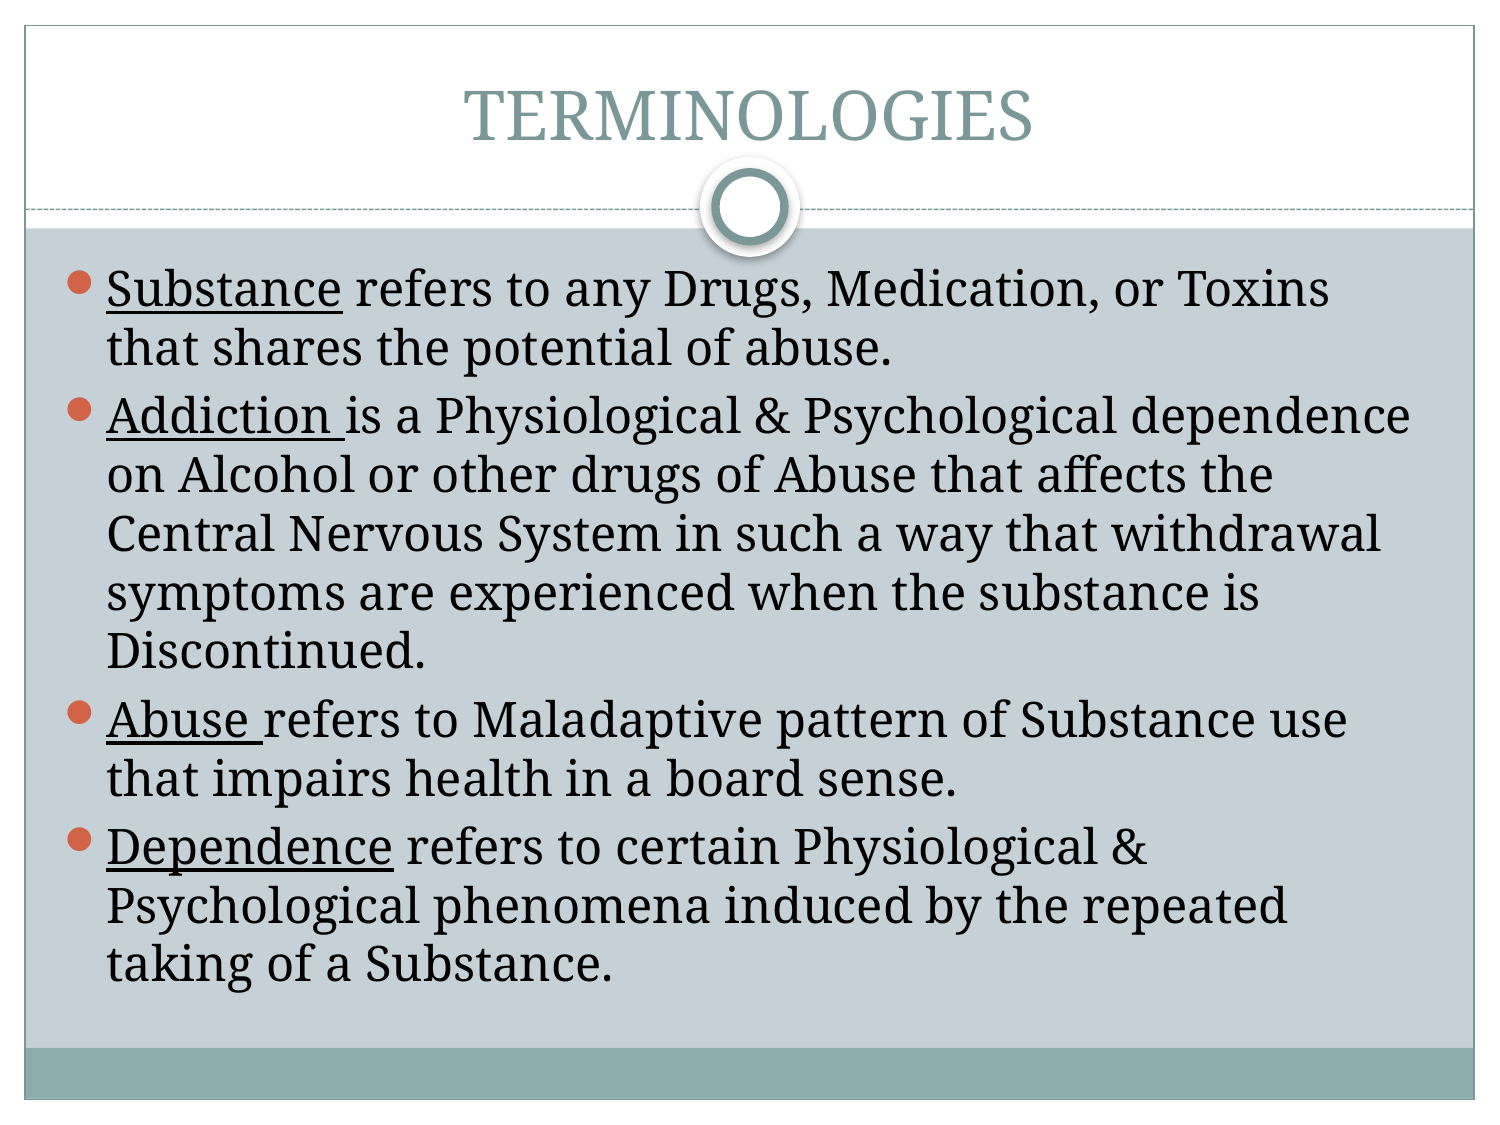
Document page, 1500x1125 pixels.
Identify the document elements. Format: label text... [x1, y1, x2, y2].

title TERMINOLOGIES [49, 37, 1450, 162]
list Substance refers to any Drugs, Medication, or Toxins that shares the potential of abuse. Addiction is a Physiological & Psychological dependence on Alcohol or other drugs of Abuse that affects the Central Nervous System in such a way that withdrawal symptoms are experienced when the substance is Discontinued. Abuse refers to Maladaptive pattern of Substance use that impairs health in a board sense. Dependence refers to certain Physiological & Psychological phenomena induced by the repeated taking of a Substance. [49, 250, 1445, 1001]
